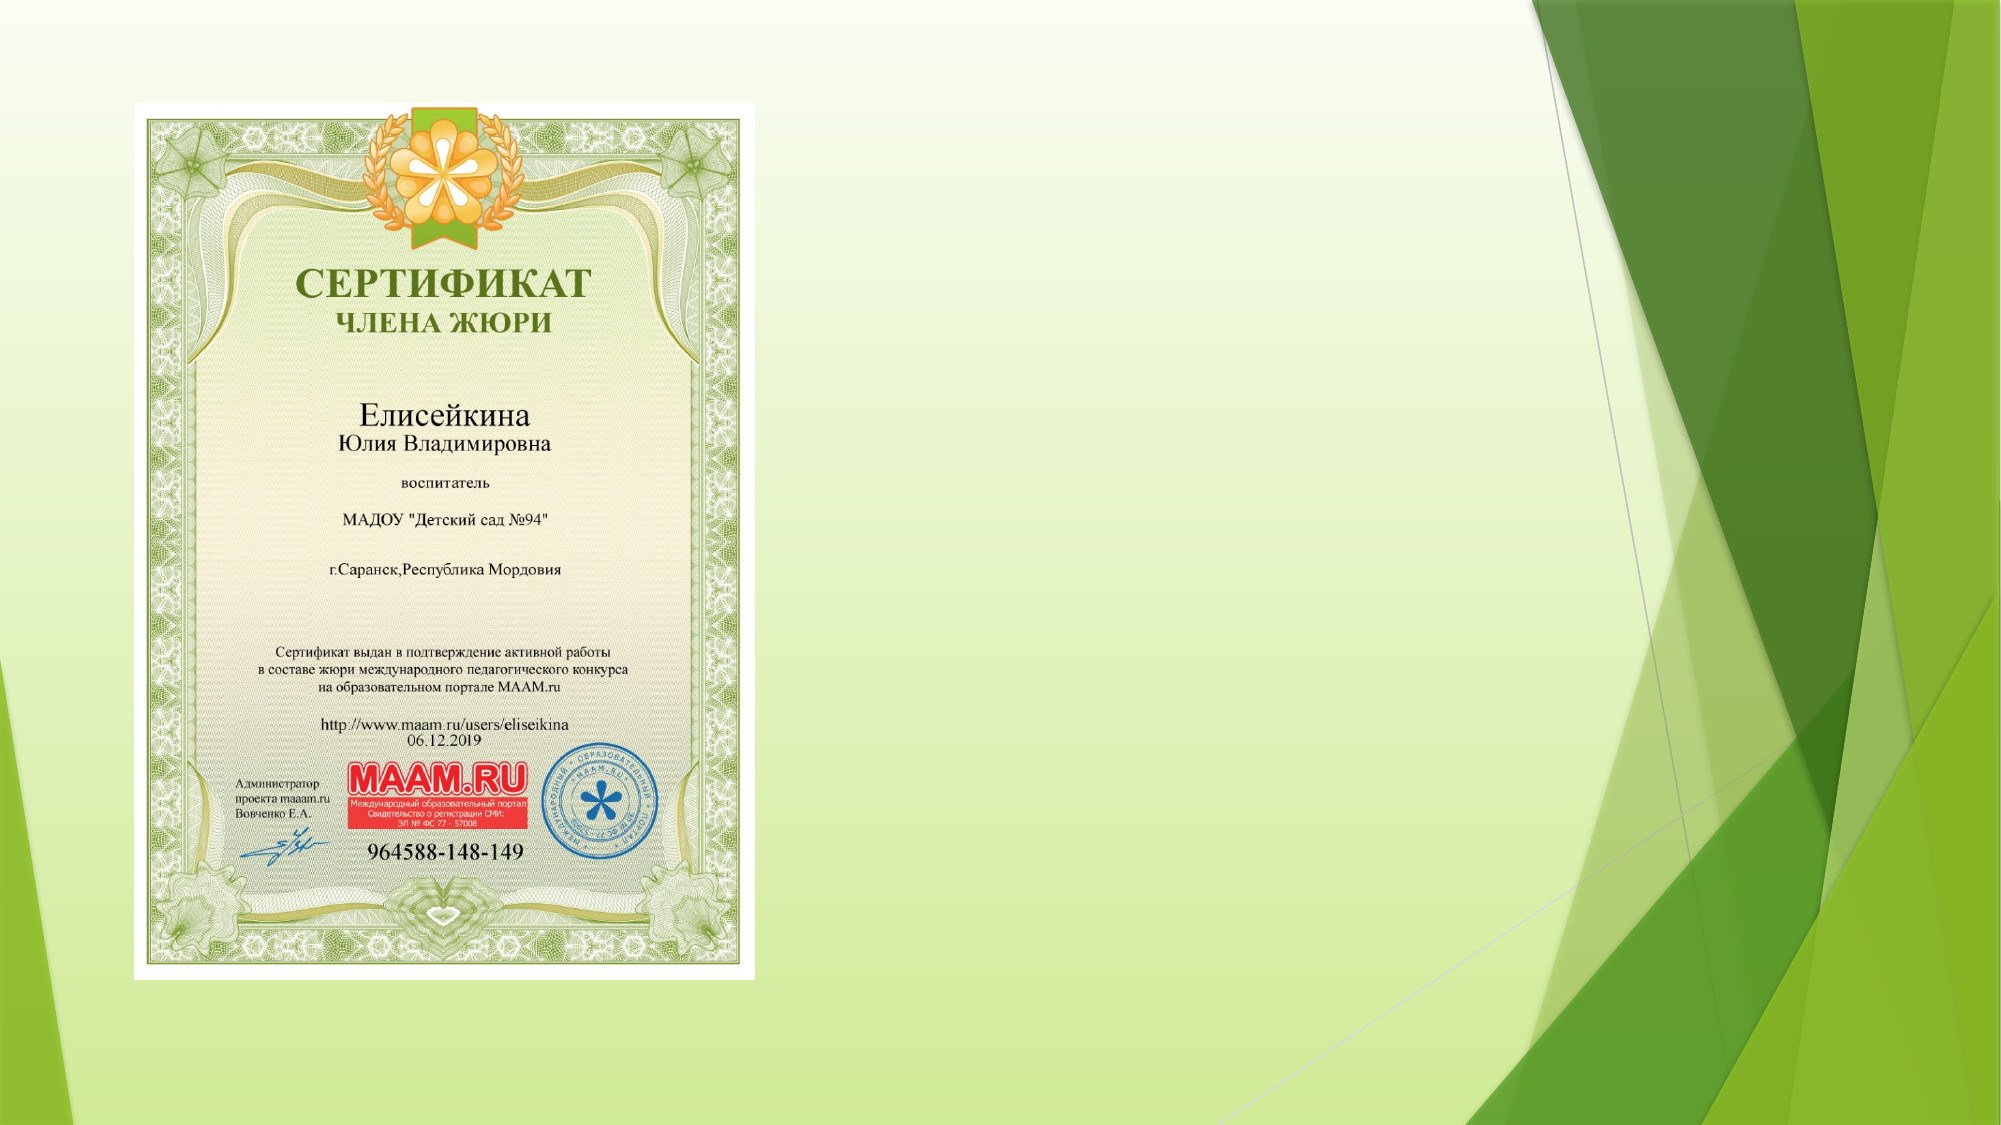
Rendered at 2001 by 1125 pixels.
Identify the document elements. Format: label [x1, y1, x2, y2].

picture [134, 102, 756, 981]
